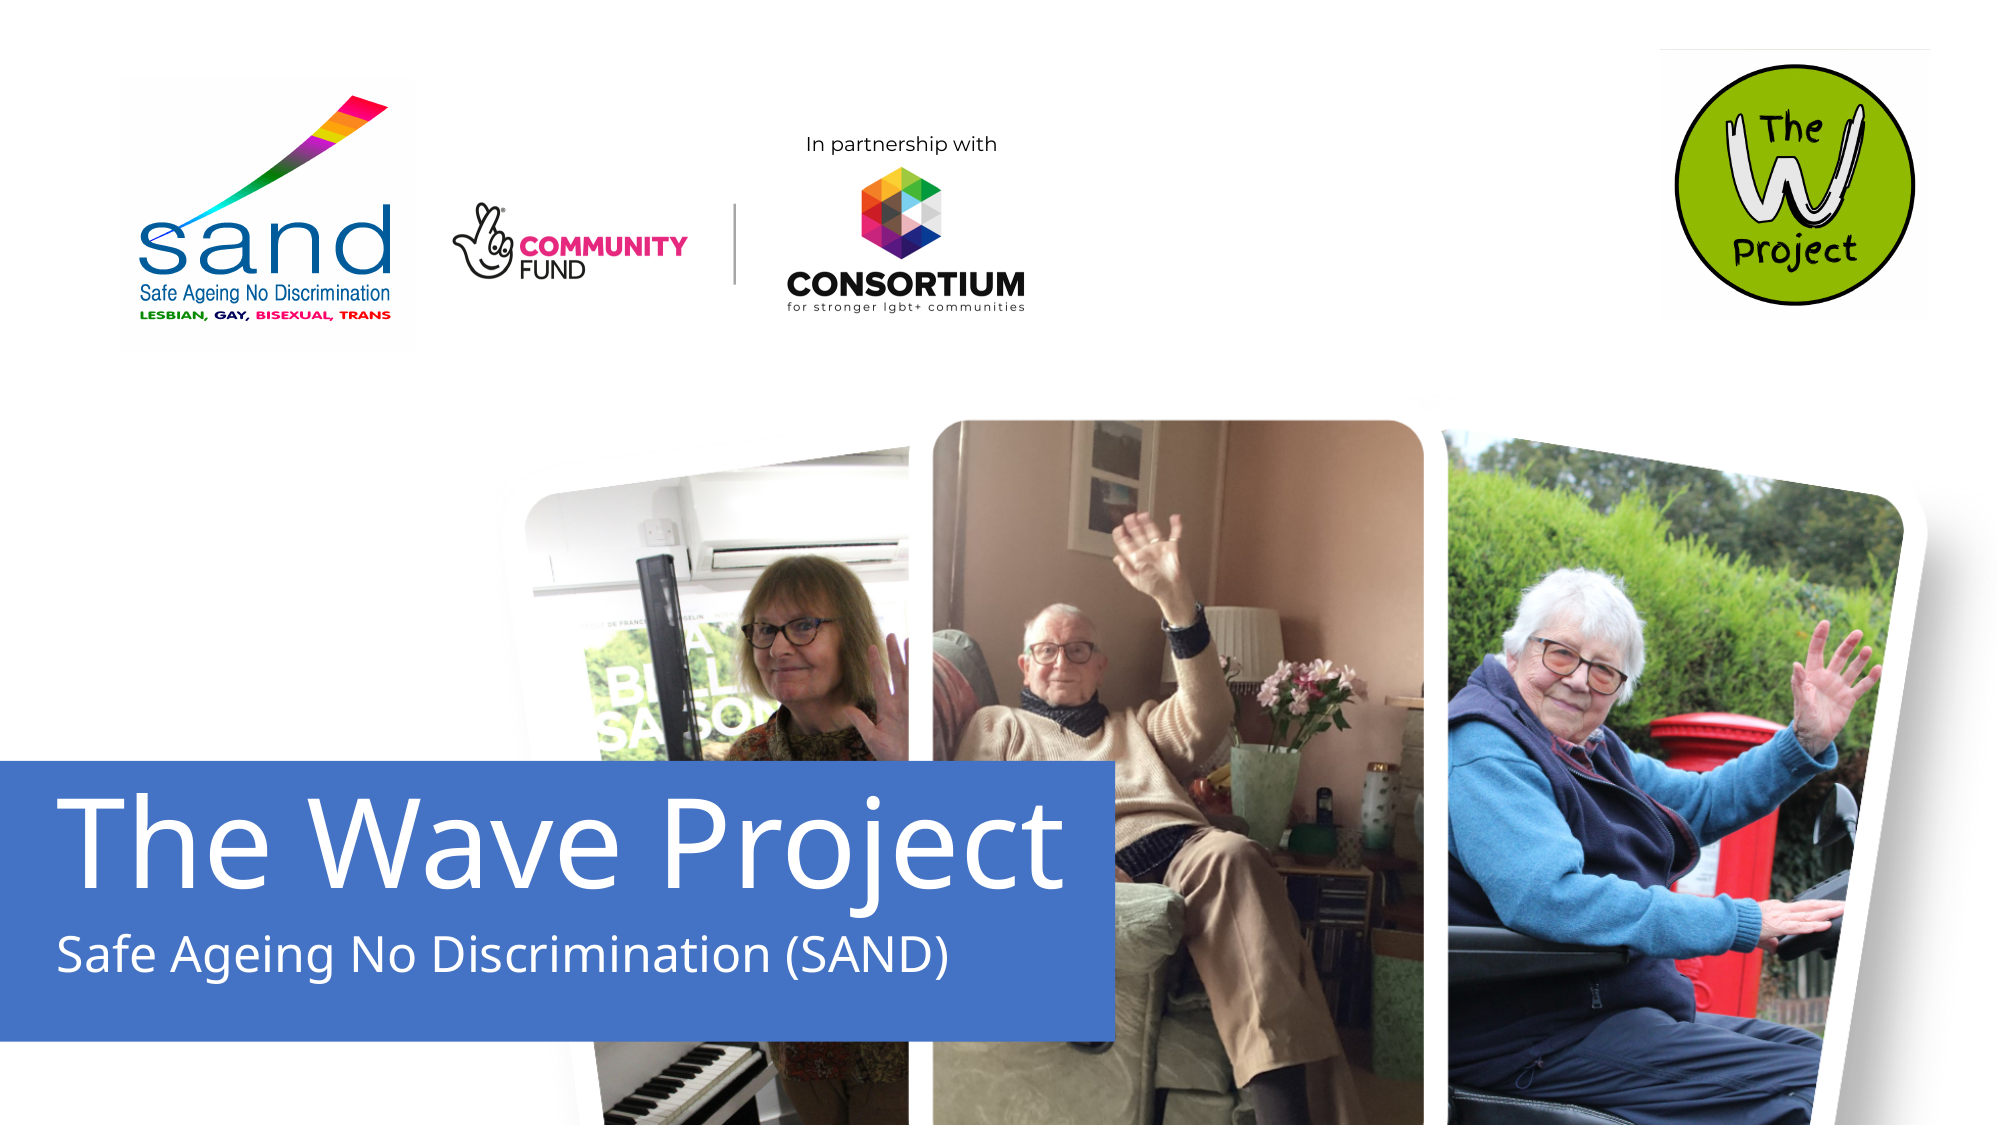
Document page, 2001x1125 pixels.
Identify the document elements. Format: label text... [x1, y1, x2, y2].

text_box [0, 760, 495, 1043]
subtitle Safe Ageing No Discrimination (SAND) [41, 921, 495, 1028]
picture [1660, 49, 1930, 320]
picture [119, 78, 1997, 1125]
title The Wave Project [41, 741, 495, 921]
